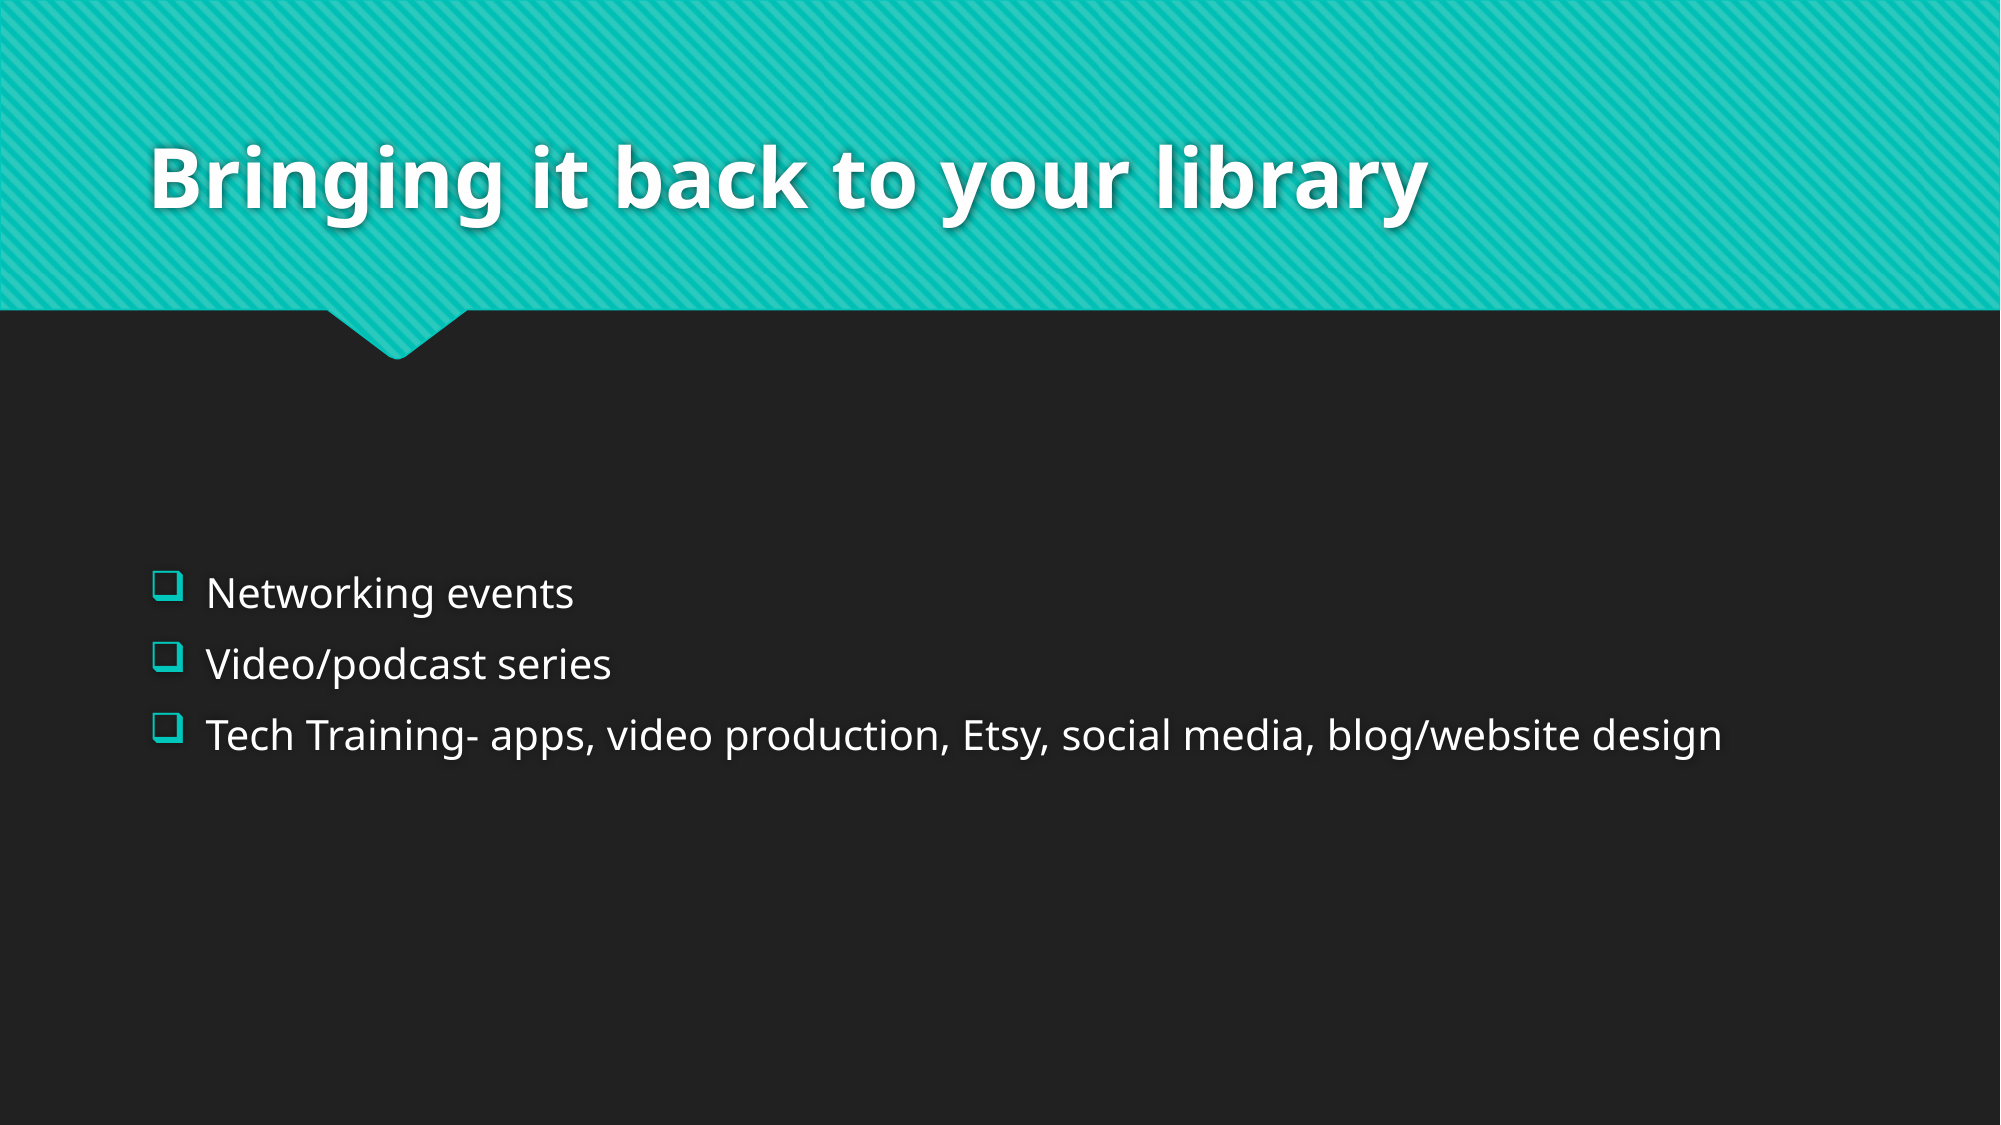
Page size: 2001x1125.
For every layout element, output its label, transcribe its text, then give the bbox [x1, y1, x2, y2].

title Bringing it back to your library [132, 73, 1868, 233]
list Networking events Video/podcast series Tech Training- apps, video production, Etsy, social media, blog/website design [134, 364, 1866, 962]
